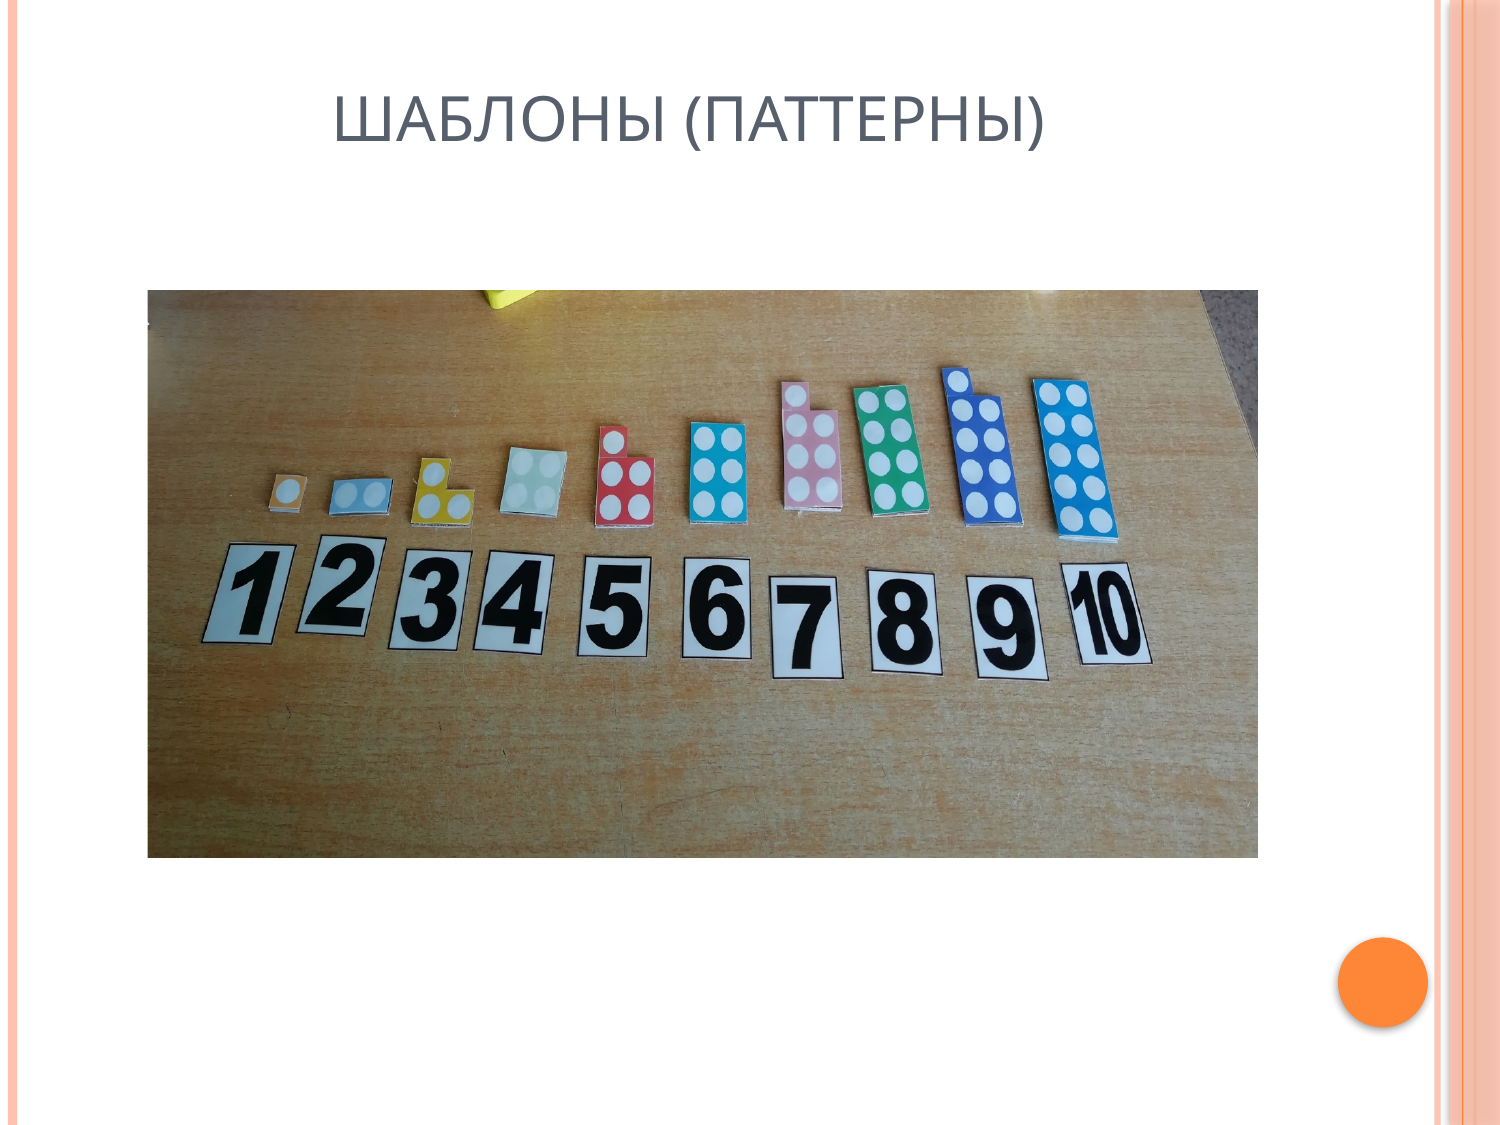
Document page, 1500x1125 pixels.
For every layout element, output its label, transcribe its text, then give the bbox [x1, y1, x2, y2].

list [146, 290, 1259, 859]
title Шаблоны (паттерны) [76, 19, 1302, 161]
